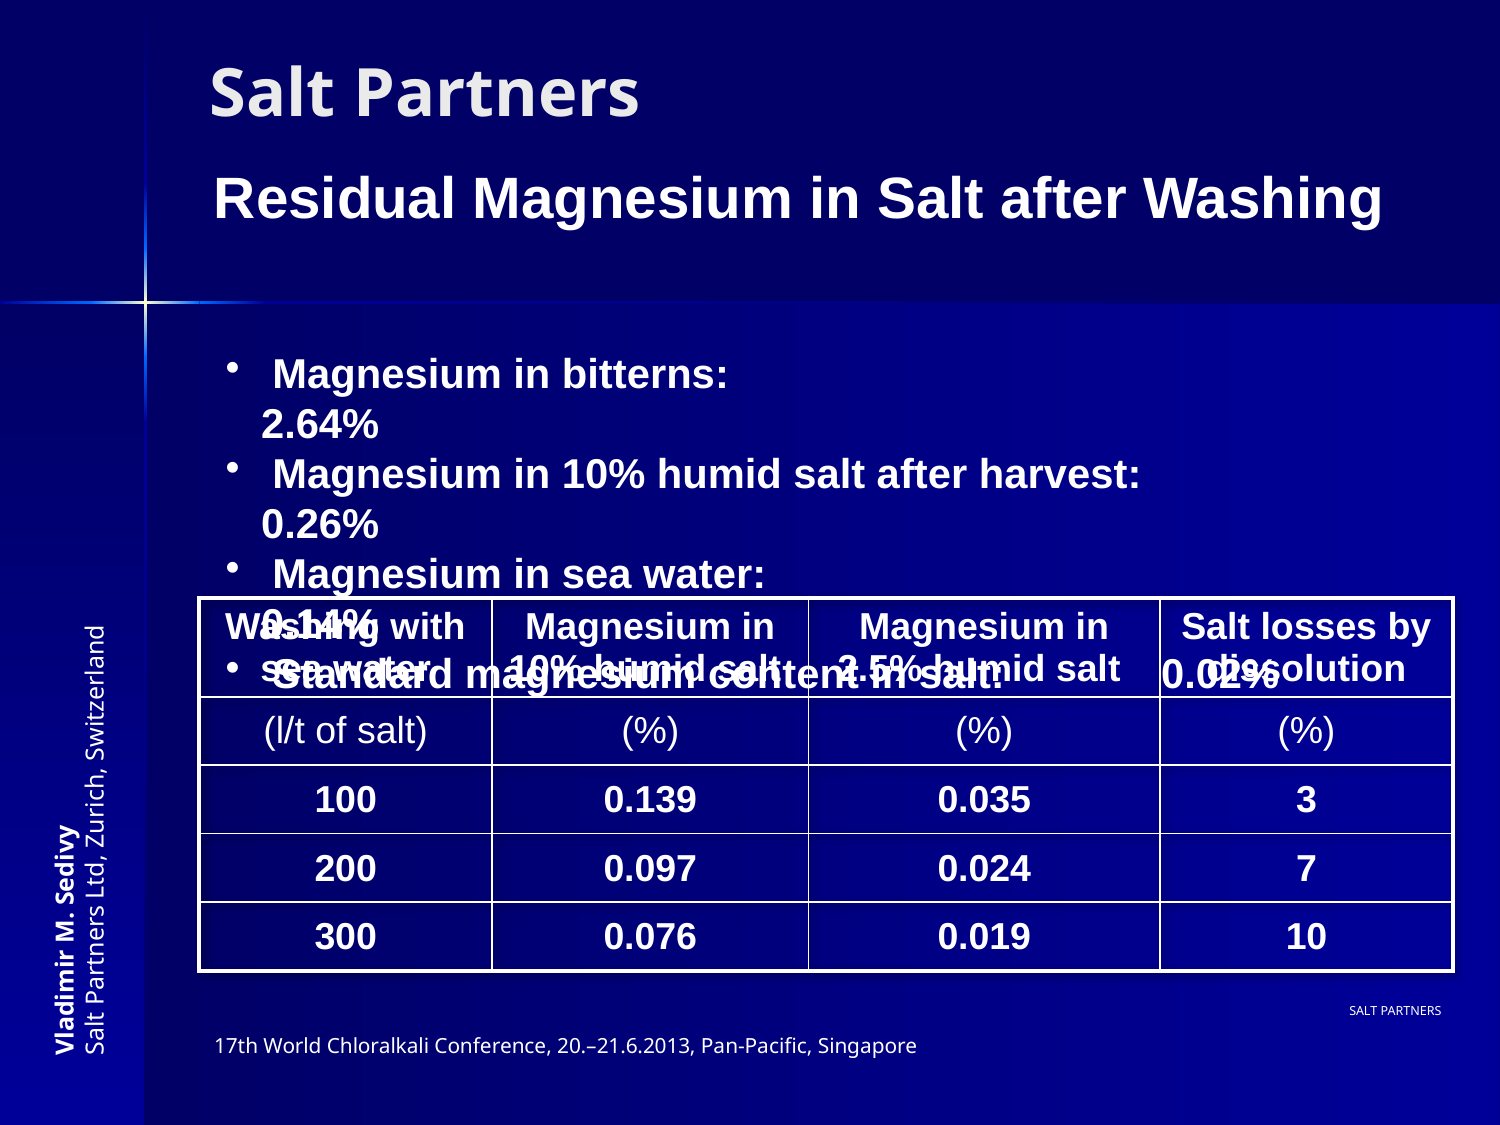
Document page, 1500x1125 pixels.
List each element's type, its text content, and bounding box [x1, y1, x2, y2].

text_box Vladimir M. Sedivy Salt Partners Ltd, Zurich, Switzerland [41, 527, 116, 1071]
table_cell 300 [201, 903, 491, 969]
table_cell (%) [493, 705, 808, 764]
table_cell 200 [201, 834, 491, 901]
table_cell 0.076 [493, 903, 808, 969]
table_cell (%) [809, 705, 1159, 764]
table_cell 0.139 [493, 766, 808, 833]
table_cell 0.024 [809, 834, 1159, 901]
table_cell 0.097 [493, 834, 808, 901]
table_cell 0.035 [809, 766, 1159, 833]
table_header Salt losses by dissolution [1442, 600, 1451, 696]
table_cell 7 [1161, 834, 1451, 901]
text_box Residual Magnesium in Salt after Washing [199, 152, 1458, 238]
table_cell (%) [1161, 698, 1451, 764]
table_cell 3 [1161, 766, 1451, 833]
footer 17th World Chloralkali Conference, 20.–21.6.2013, Pan-Pacific, Singapore [198, 1024, 1026, 1101]
text_box Magnesium in bitterns: 2.64% Magnesium in 10% humid salt after harvest: 0.26% Magnesium in sea water: 0.14% Standard magnesium content in salt: 0.02% [210, 339, 1442, 705]
table_cell 0.019 [809, 903, 1159, 969]
table_cell 100 [201, 766, 491, 833]
table_cell 10 [1161, 903, 1451, 969]
text_box SALT PARTNERS [1334, 996, 1500, 1026]
title Salt Partners [194, 42, 1471, 141]
table_cell (l/t of salt) [201, 698, 491, 764]
table_header Washing with sea water [201, 600, 210, 696]
text_box [167, 293, 1093, 354]
